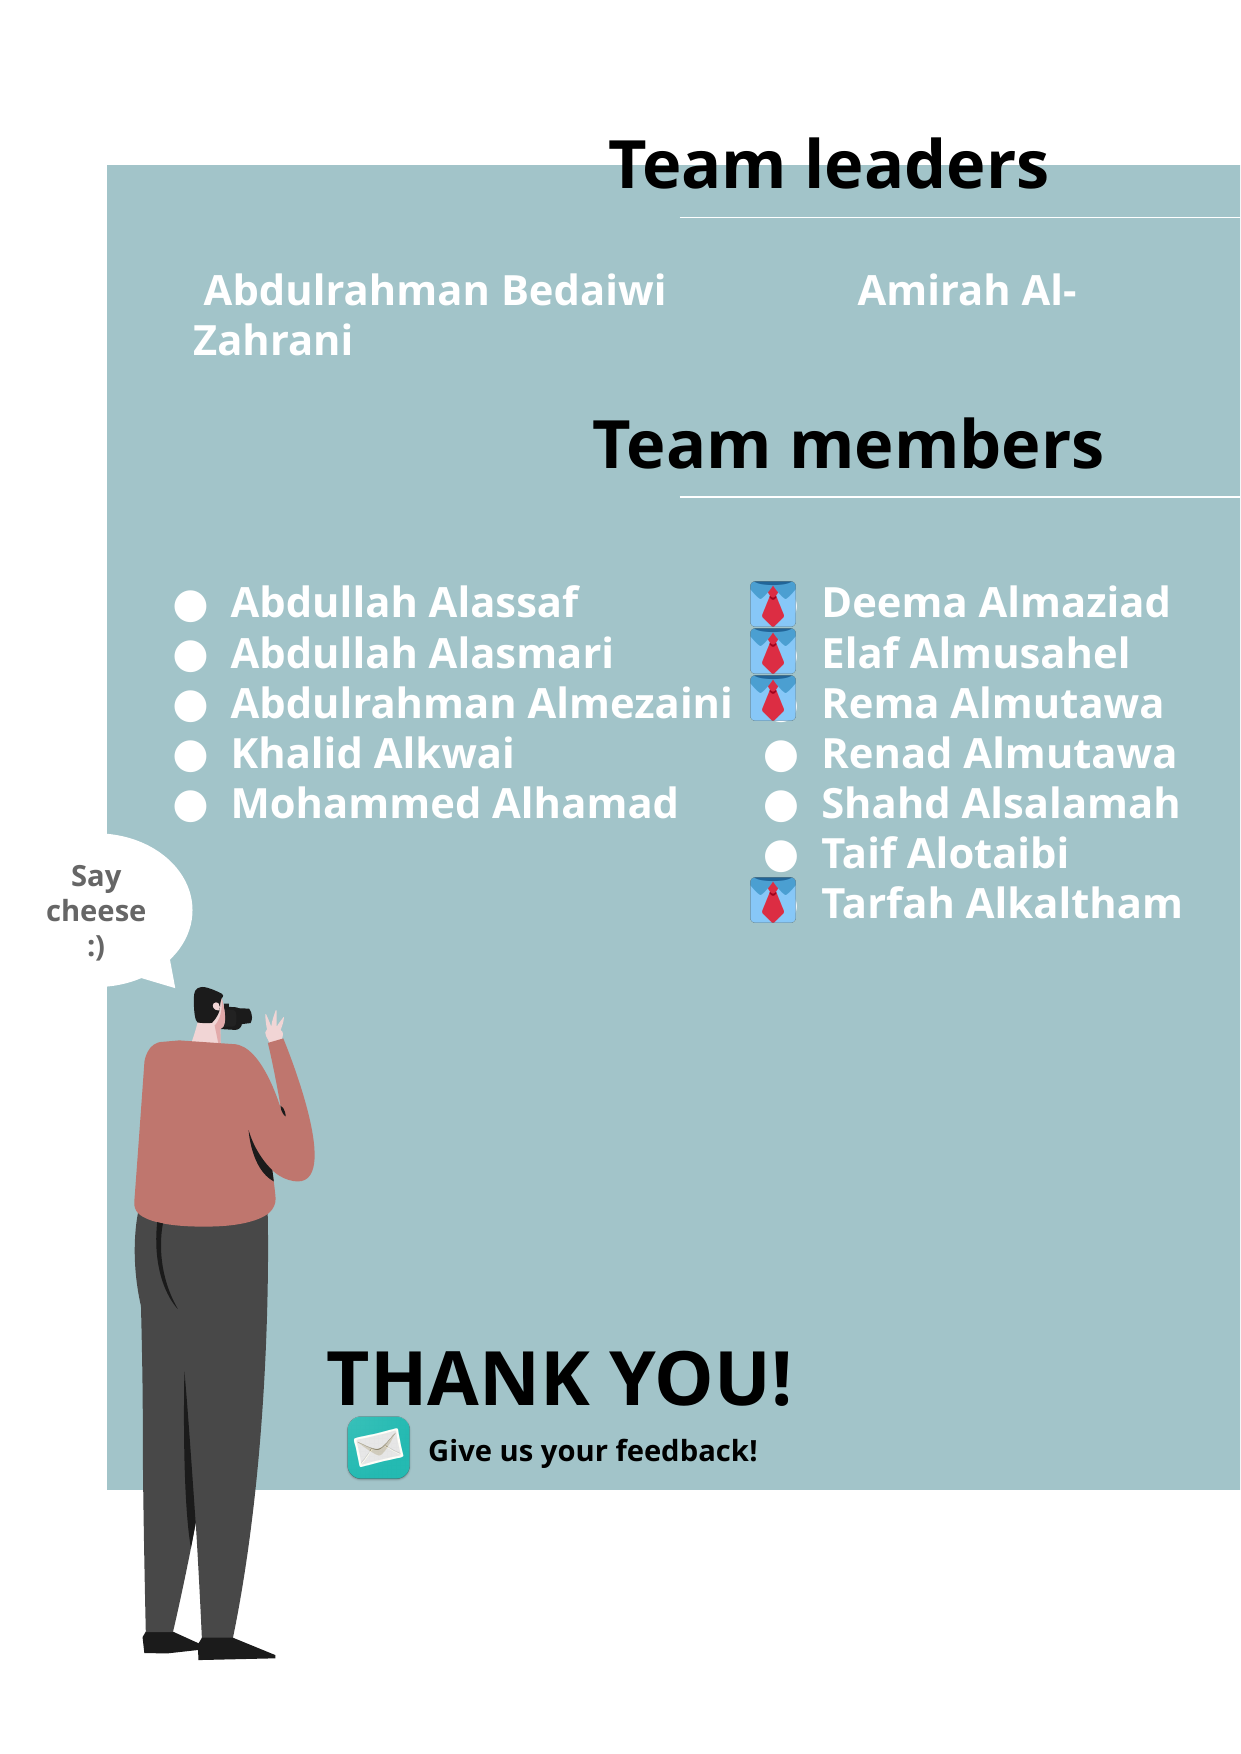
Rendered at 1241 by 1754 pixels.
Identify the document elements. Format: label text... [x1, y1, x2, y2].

text_box [107, 165, 1241, 1490]
text_box Abdullah Alassaf Abdullah Alasmari Abdulrahman Almezaini Khalid Alkwai Mohammed Alhamad [140, 561, 731, 877]
text_box Abdulrahman Bedaiwi Amirah Al-Zahrani [178, 252, 1196, 375]
text_box Give us your feedback! [418, 1424, 798, 1483]
text_box Team members [563, 375, 1121, 497]
text_box Team leaders [563, 95, 1065, 218]
picture [748, 580, 797, 722]
picture [342, 1411, 414, 1483]
text_box THANK YOU! [349, 1313, 851, 1436]
picture [748, 876, 797, 924]
text_box Deema Almaziad Elaf Almusahel Rema Almutawa Renad Almutawa Shahd Alsalamah Taif Alotaibi Tarfah Alkaltham [731, 561, 1233, 877]
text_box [128, 986, 344, 1661]
text_box Say cheese :) [0, 833, 193, 988]
